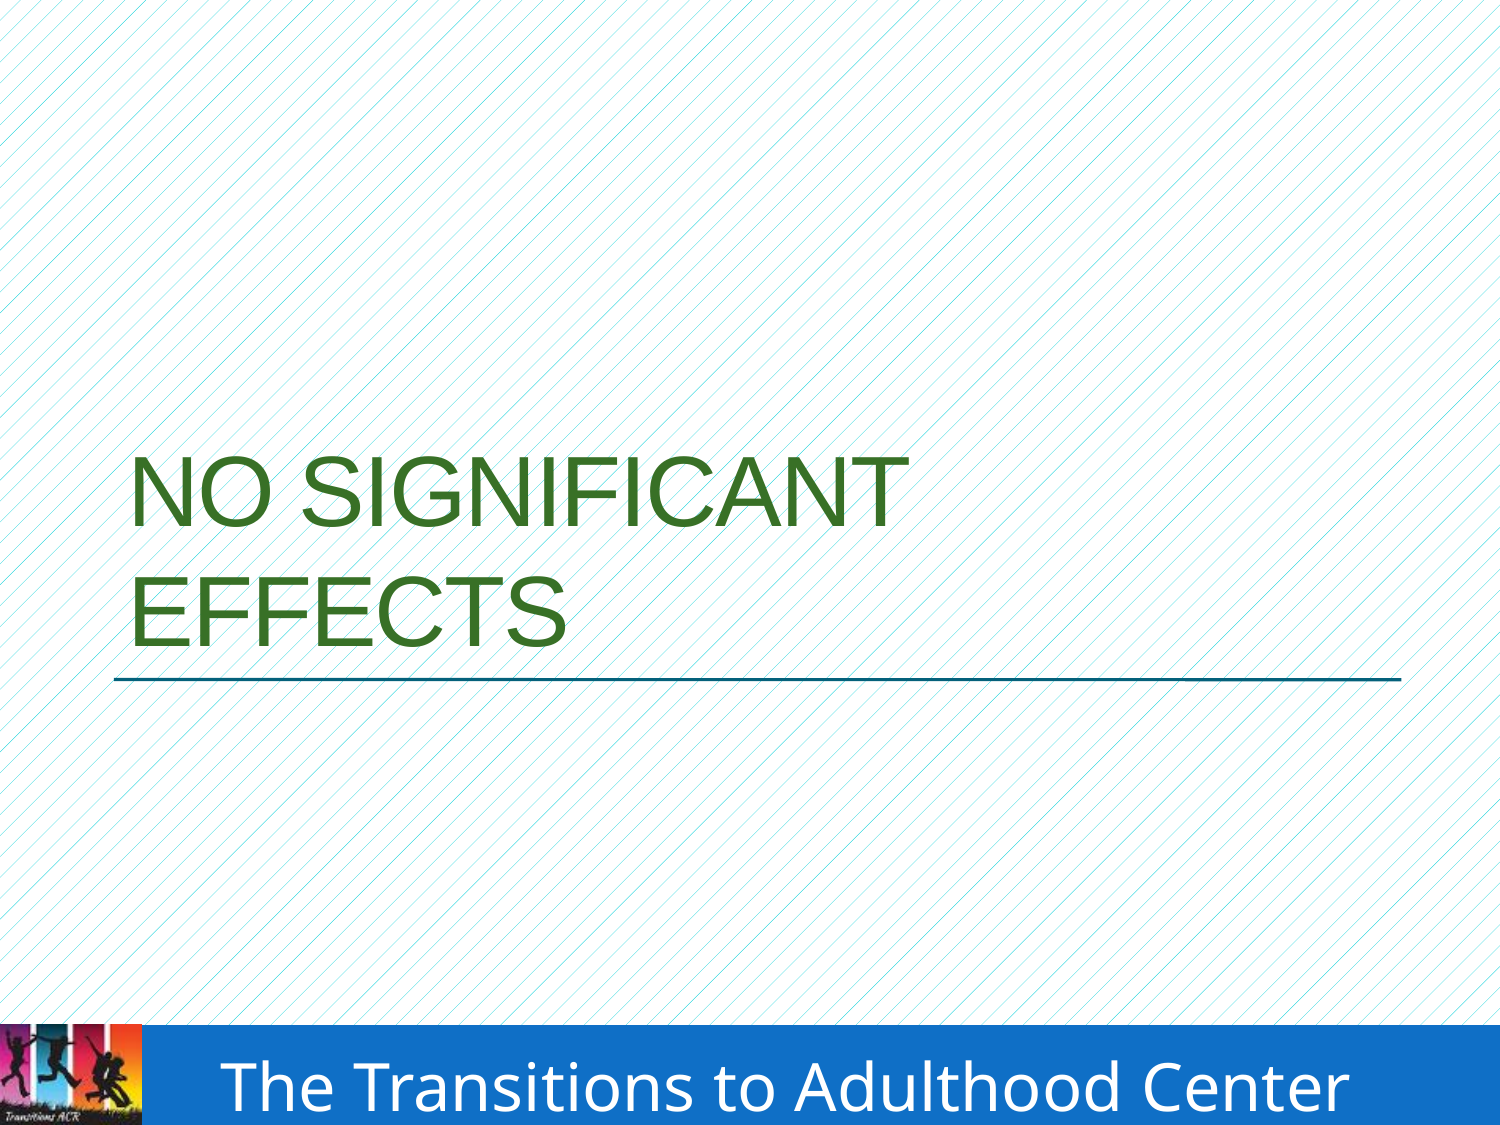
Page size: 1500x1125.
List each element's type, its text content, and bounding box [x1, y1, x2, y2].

title No Significant Effects [112, 312, 1388, 674]
picture [0, 1024, 142, 1125]
